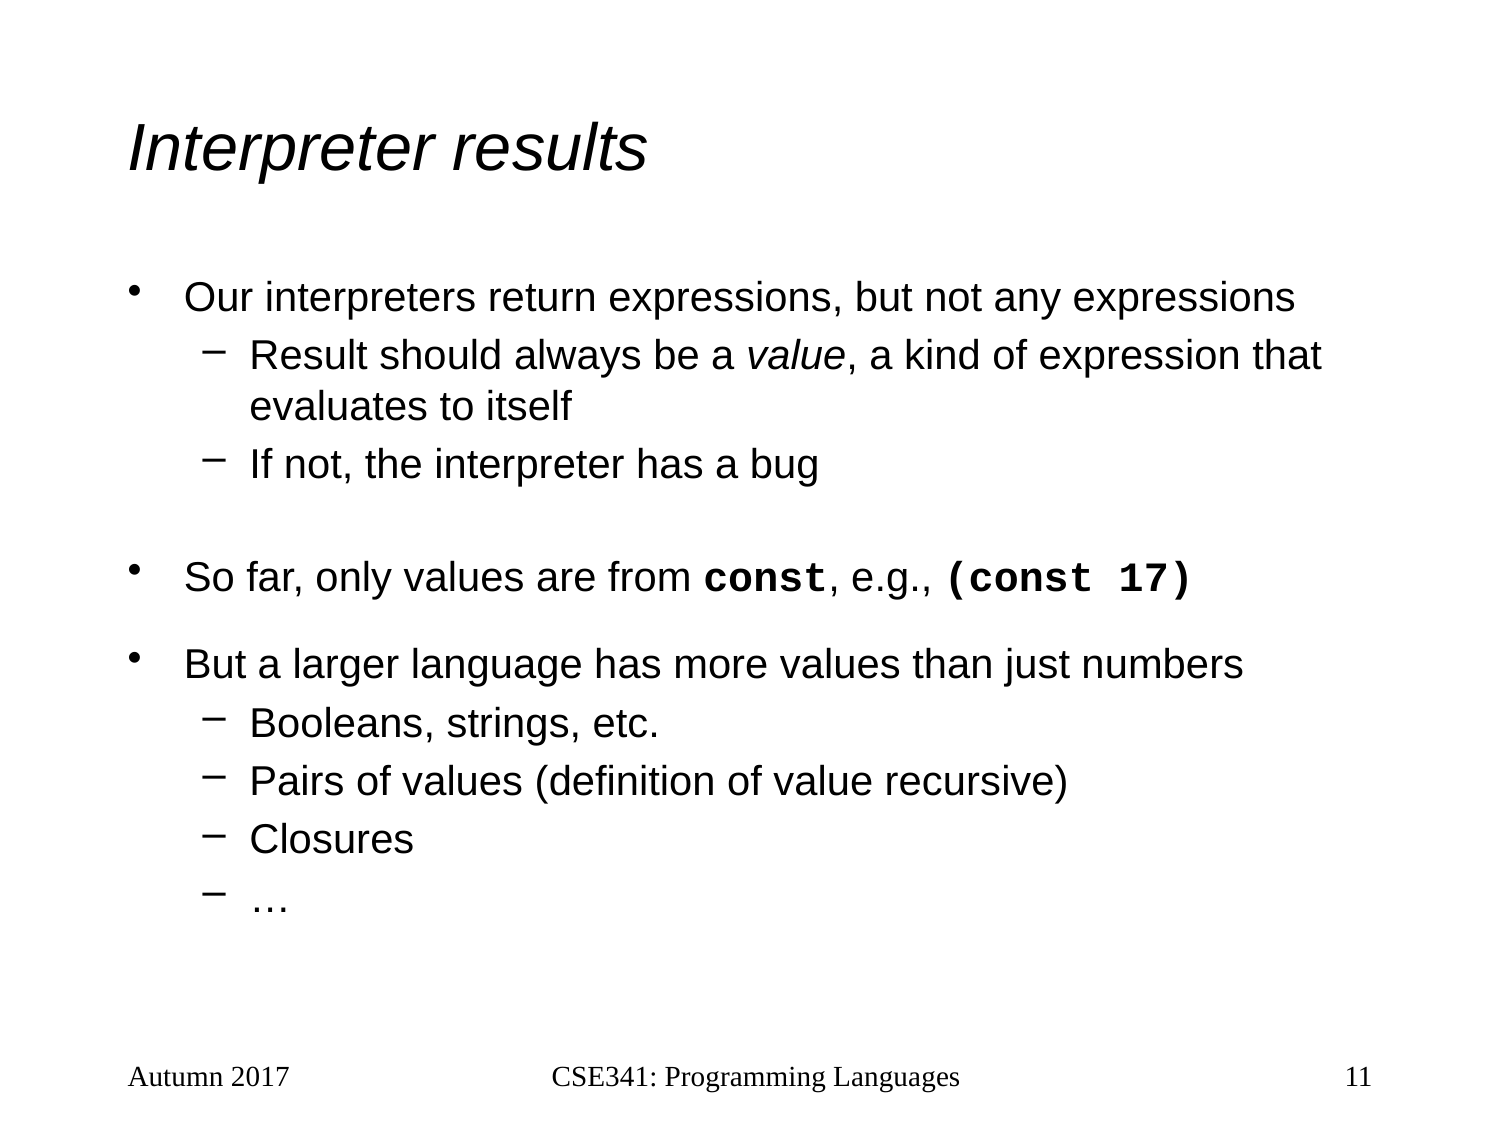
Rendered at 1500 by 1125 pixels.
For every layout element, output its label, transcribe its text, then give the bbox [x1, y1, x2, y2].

list Our interpreters return expressions, but not any expressions Result should always be a value, a kind of expression that evaluates to itself If not, the interpreter has a bug So far, only values are from const, e.g., (const 17) But a larger language has more values than just numbers Booleans, strings, etc. Pairs of values (definition of value recursive) Closures … [112, 262, 1388, 1001]
slide_number Autumn 2017 [112, 1049, 426, 1125]
slide_number 11 [1074, 1049, 1388, 1125]
footer CSE341: Programming Languages [474, 1049, 1038, 1125]
title Interpreter results [112, 49, 1388, 238]
